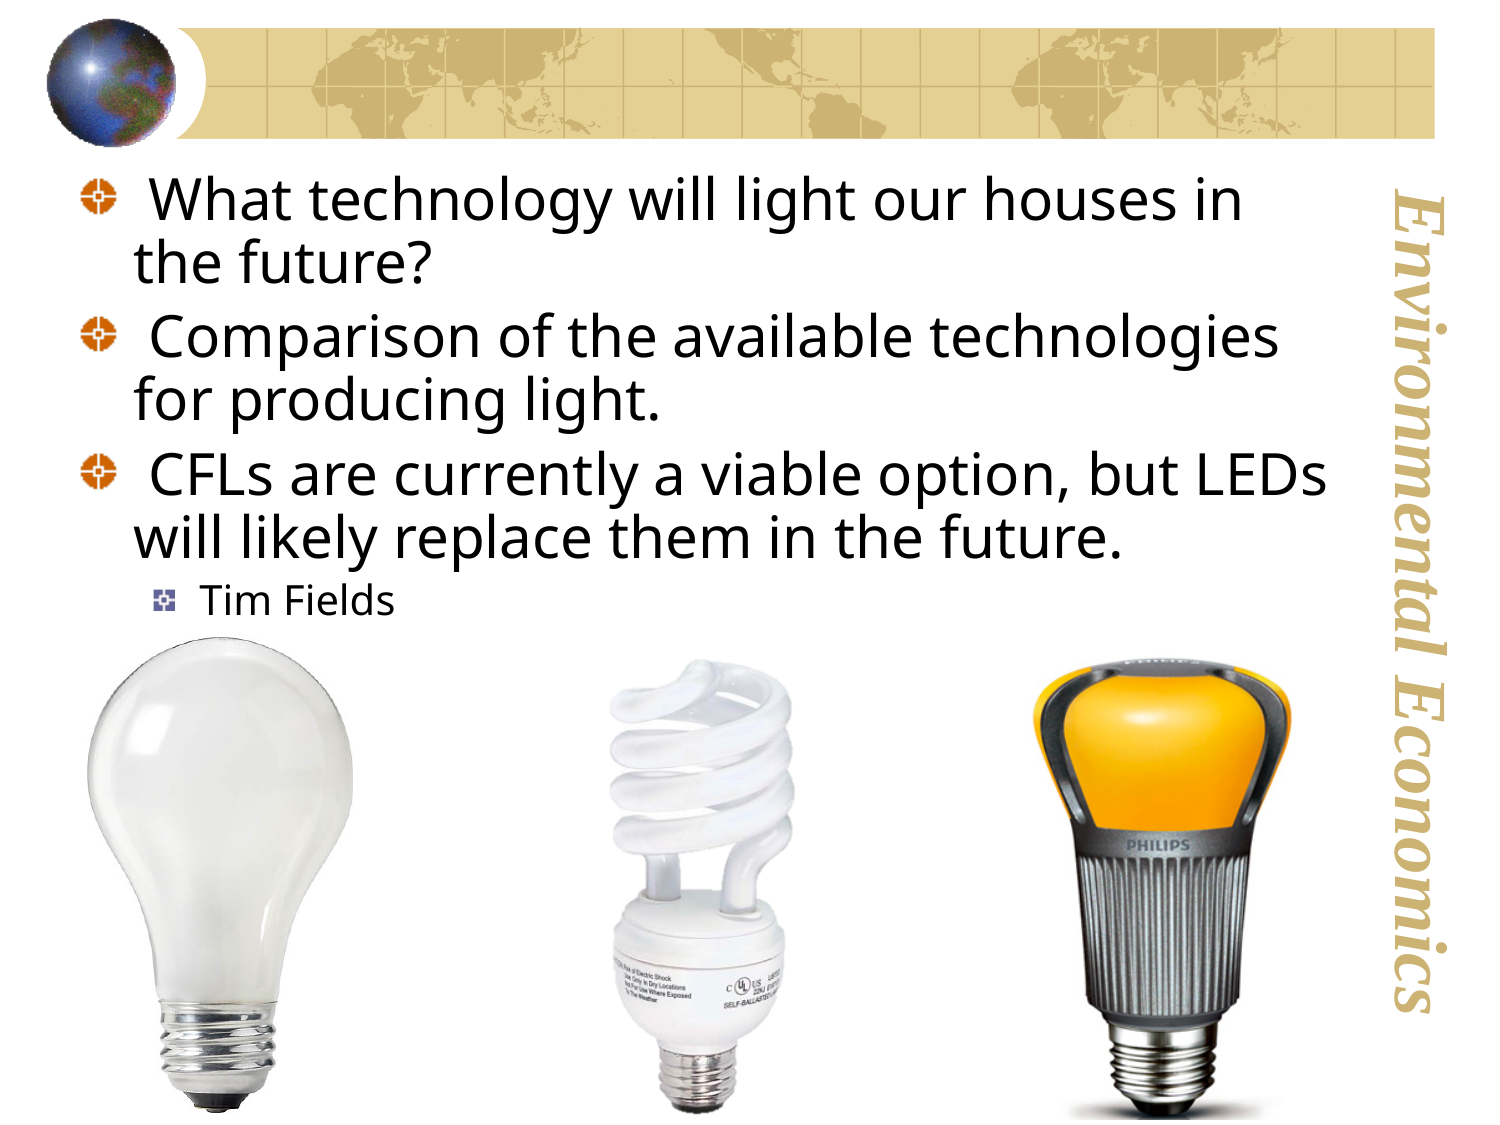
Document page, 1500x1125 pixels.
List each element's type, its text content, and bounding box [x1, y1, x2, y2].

picture [87, 637, 353, 1113]
list What technology will light our houses in the future? Comparison of the available technologies for producing light. CFLs are currently a viable option, but LEDs will likely replace them in the future. Tim Fields [62, 162, 1350, 1063]
picture [77, 177, 119, 219]
picture [152, 588, 175, 611]
picture [42, 14, 190, 151]
picture [77, 315, 119, 356]
picture [77, 452, 119, 494]
picture [1024, 649, 1298, 1121]
picture [599, 652, 813, 1125]
